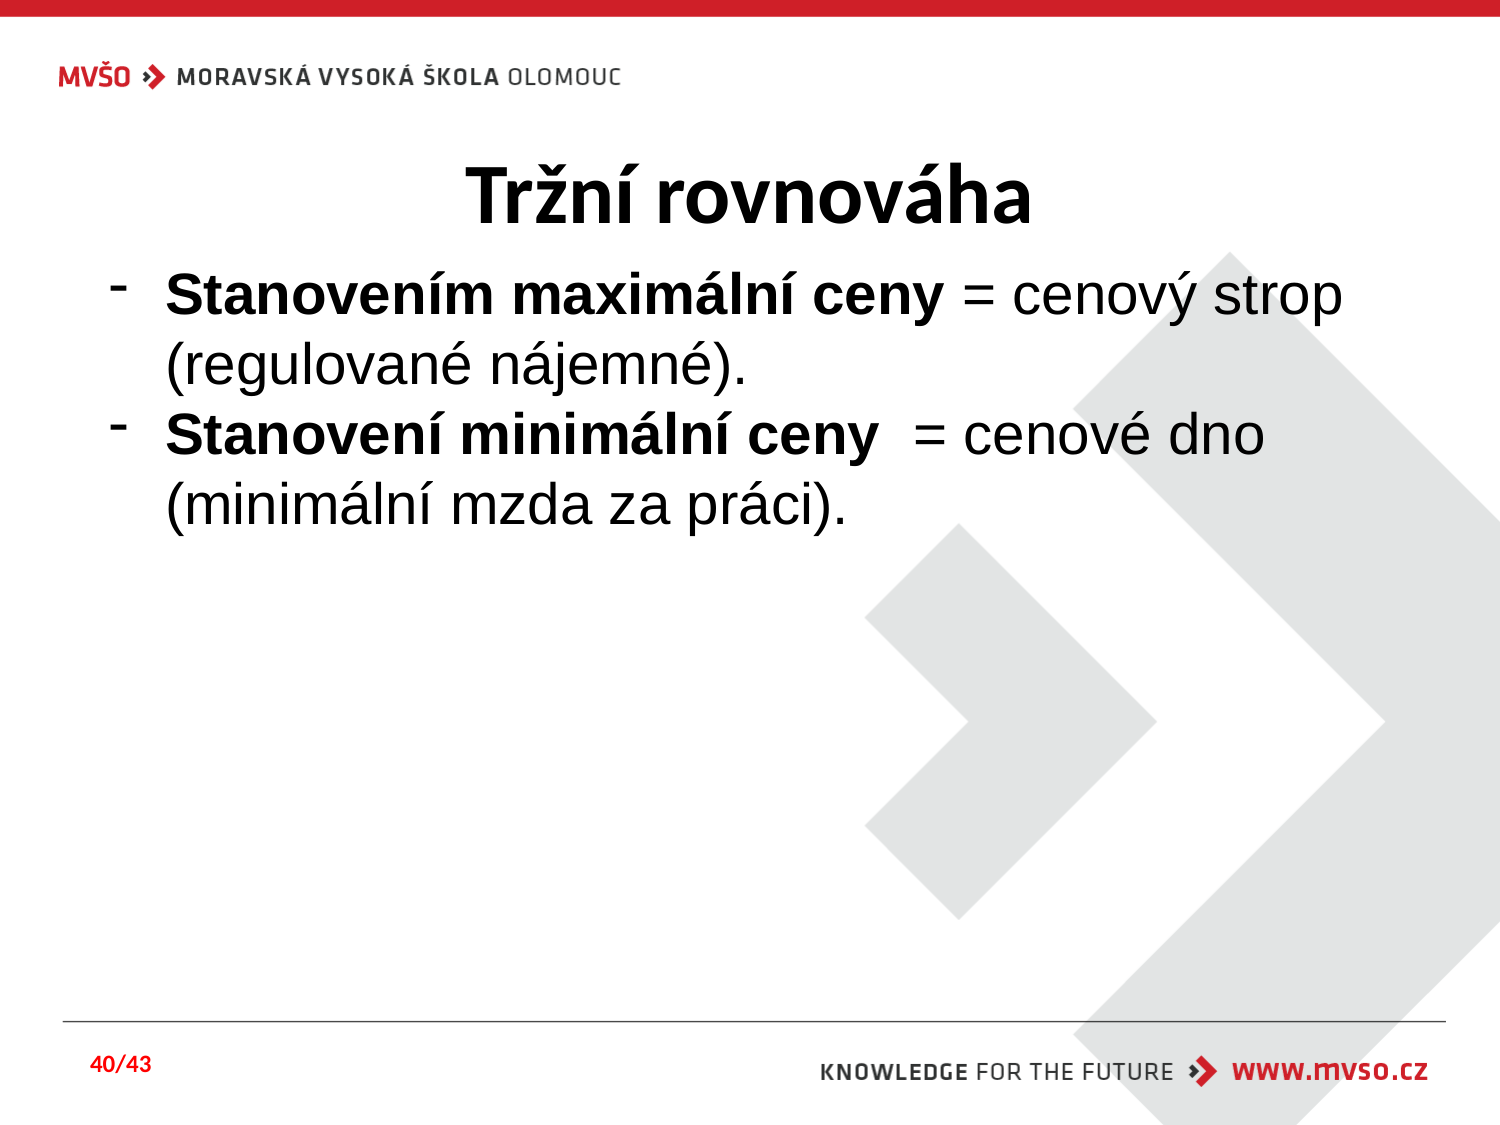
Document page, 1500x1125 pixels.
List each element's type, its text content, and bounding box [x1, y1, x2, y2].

picture [0, 0, 1500, 1125]
list Stanovením maximální ceny = cenový strop (regulované nájemné). Stanovení minimální ceny = cenové dno (minimální mzda za práci). [75, 248, 1425, 1005]
text_box 40/43 [74, 1040, 213, 1085]
title Tržní rovnováha [75, 129, 1425, 248]
